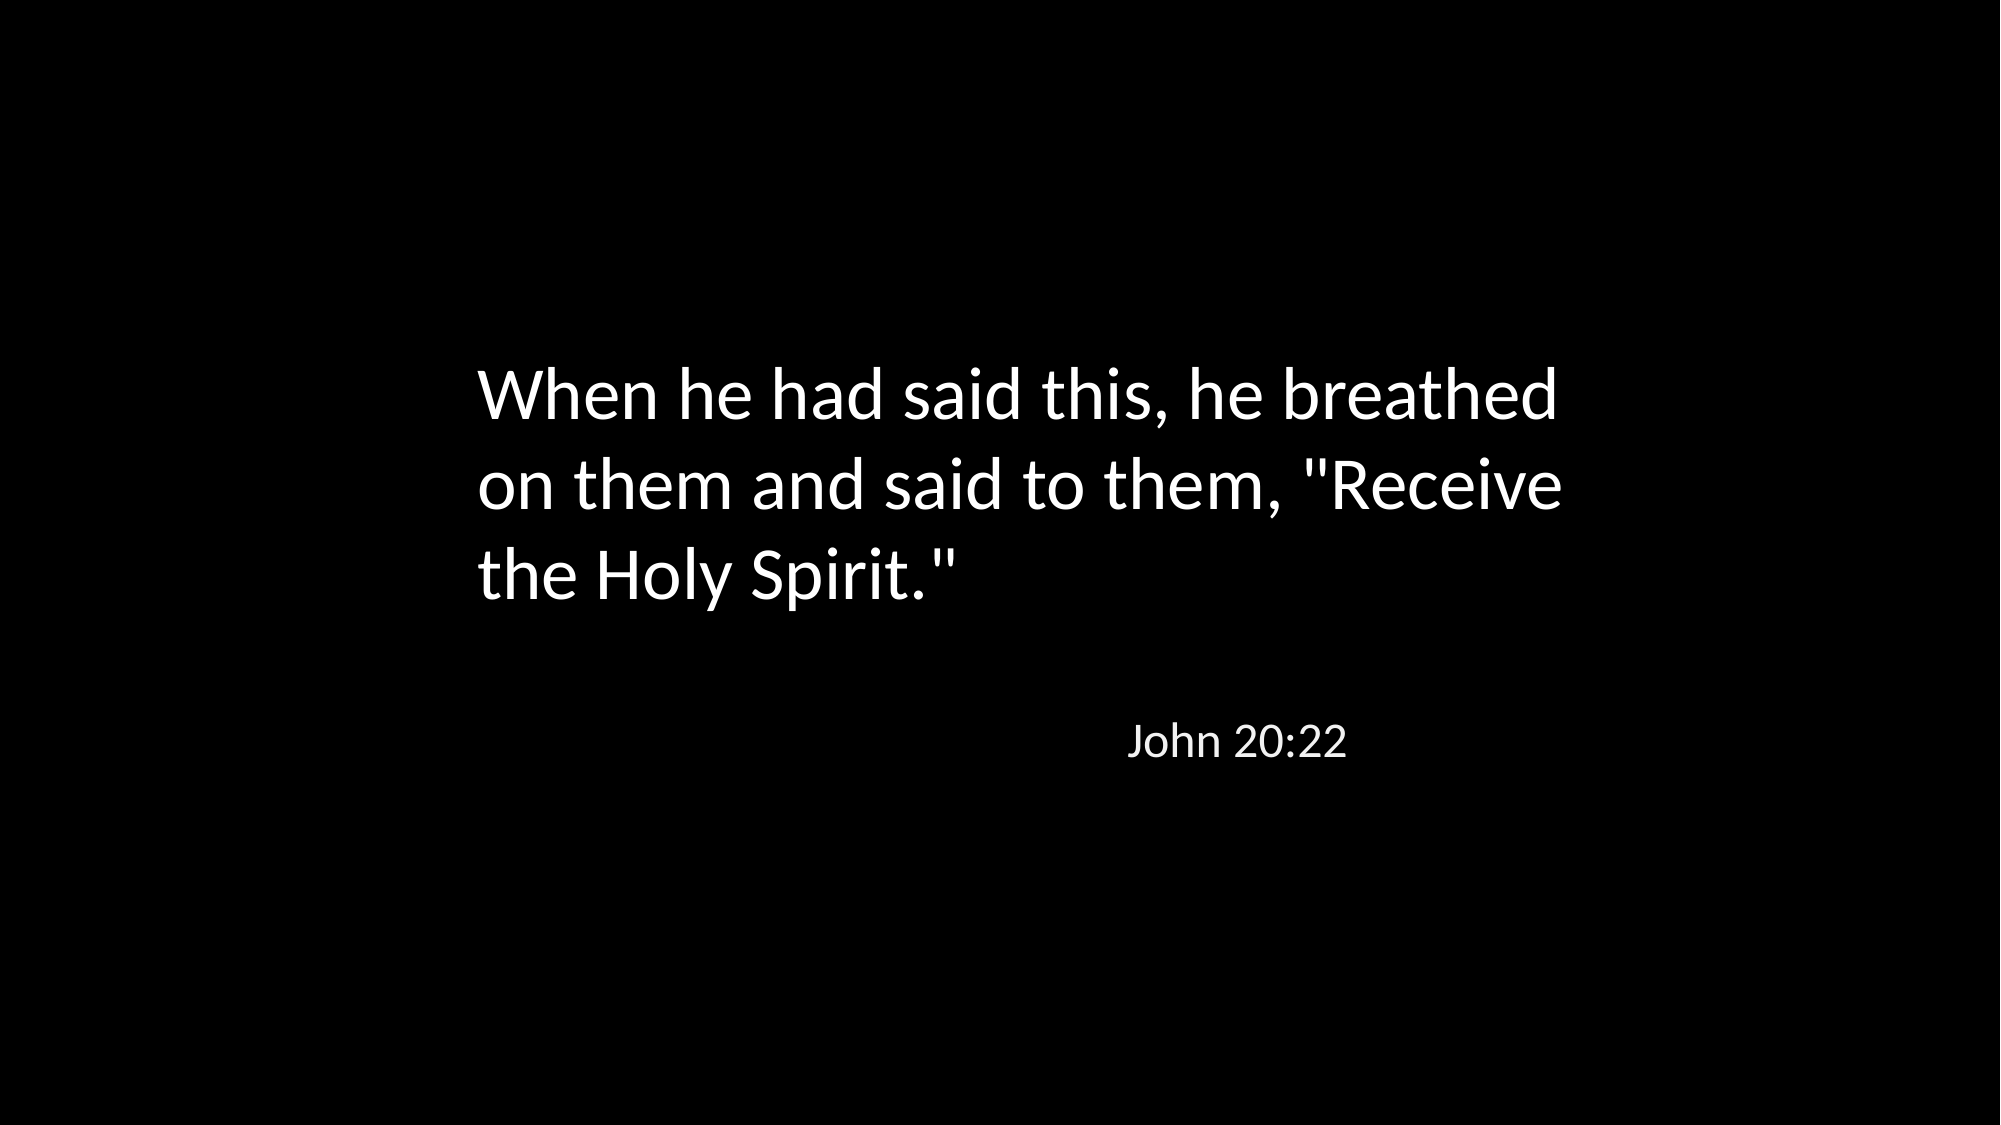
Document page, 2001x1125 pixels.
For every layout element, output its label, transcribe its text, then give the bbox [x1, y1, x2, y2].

text_box John 20:22 [962, 699, 1513, 775]
text_box When he had said this, he breathed on them and said to them, "Receive the Holy Spirit." [462, 337, 1600, 623]
